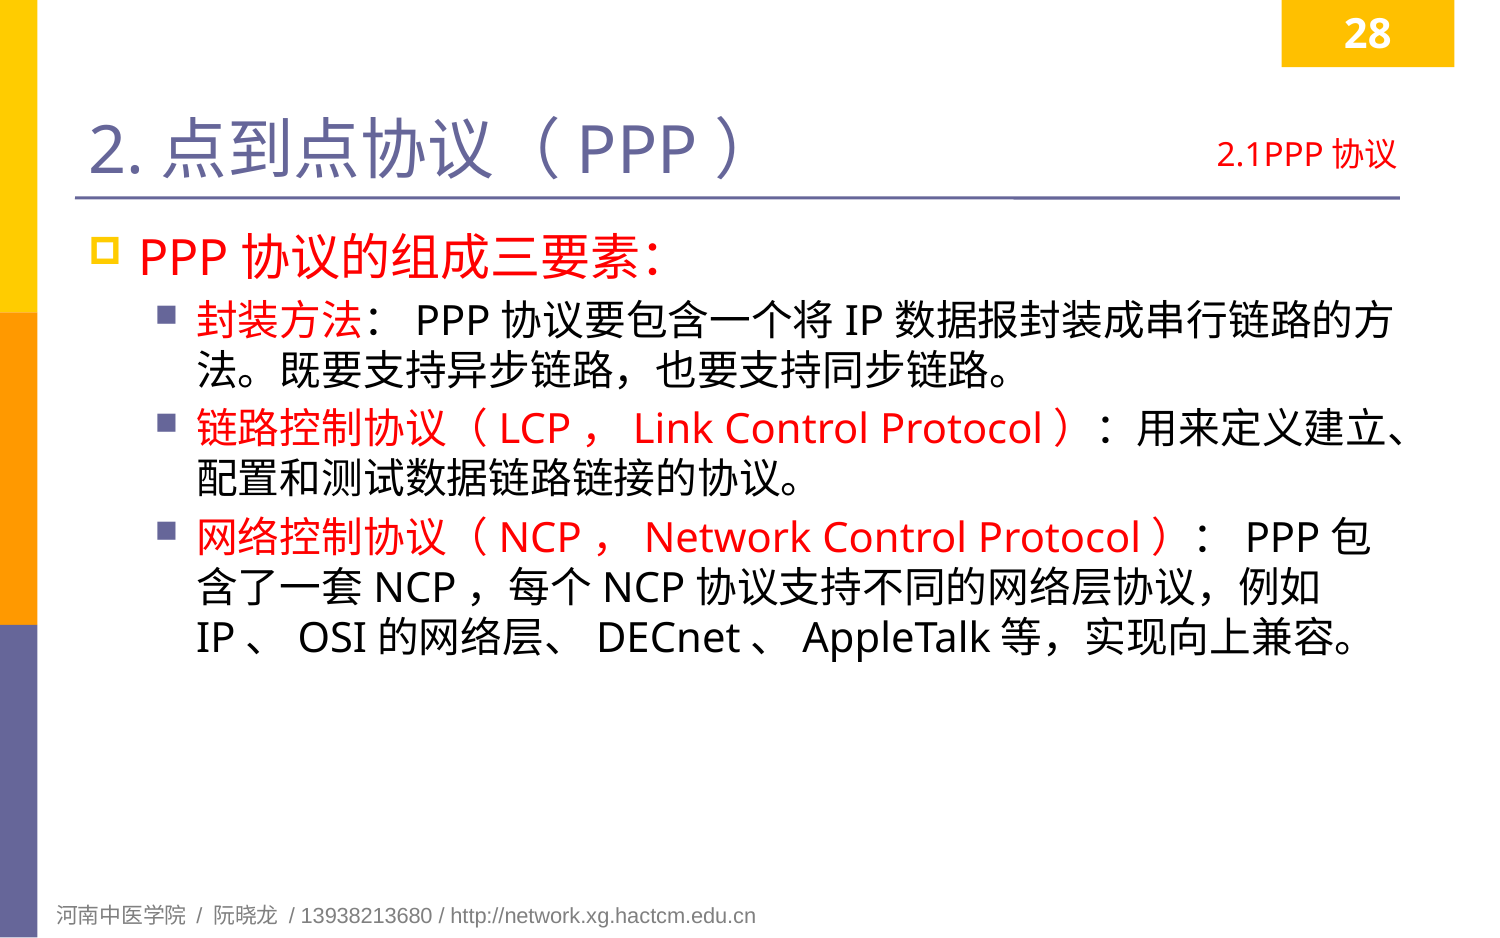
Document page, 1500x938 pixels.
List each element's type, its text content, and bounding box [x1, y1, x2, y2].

slide_number 28 [1281, 0, 1455, 68]
list PPP协议的组成三要素： 封装方法：PPP协议要包含一个将IP数据报封装成串行链路的方法。既要支持异步链路，也要支持同步链路。 链路控制协议（LCP，Link Control Protocol）：用来定义建立、配置和测试数据链路链接的协议。 网络控制协议（NCP，Network Control Protocol）：PPP包含了一套NCP，每个NCP协议支持不同的网络层协议，例如IP、OSI的网络层、DECnet、AppleTalk等，实现向上兼容。 [75, 218, 1425, 839]
title 2.点到点协议（PPP） [75, 37, 1425, 194]
list 2.1PPP协议 [939, 126, 1412, 186]
